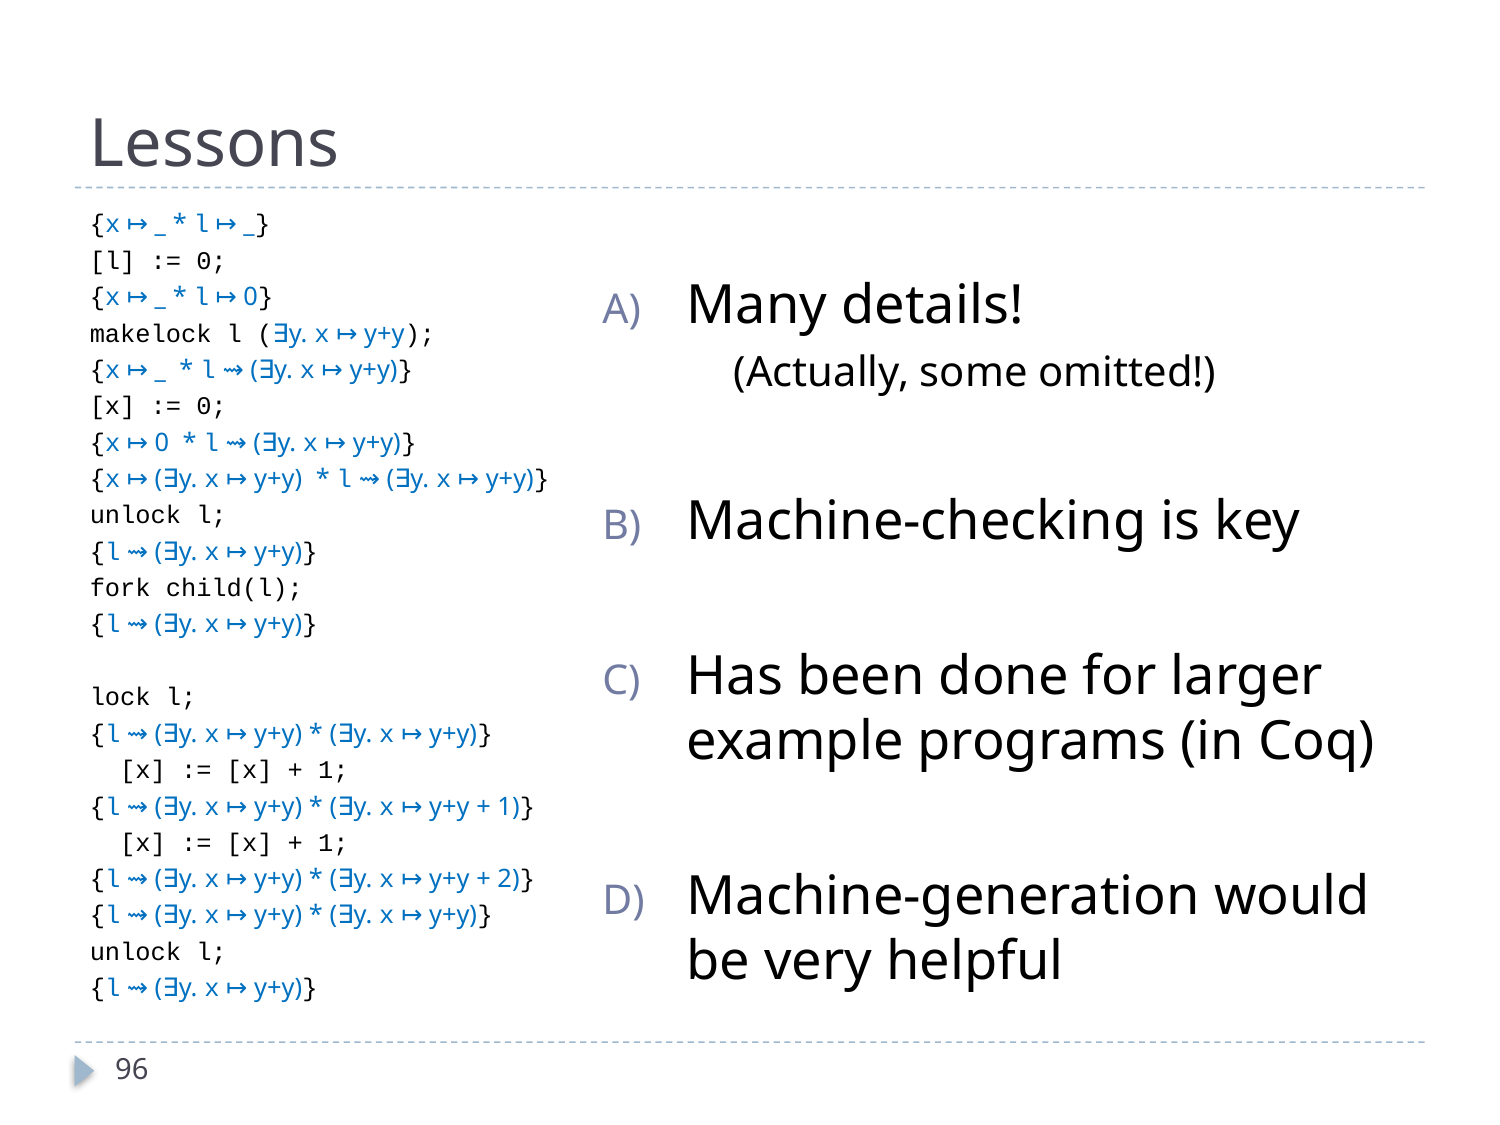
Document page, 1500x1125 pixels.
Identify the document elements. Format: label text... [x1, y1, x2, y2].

slide_number 96 [100, 1042, 426, 1103]
list Many details! (Actually, some omitted!) Machine-checking is key Has been done for larger example programs (in Coq) Machine-generation would be very helpful [587, 262, 1425, 1100]
list {x ↦ _ * l ↦ _} [l] := 0; {x ↦ _ * l ↦ 0} makelock l (∃y. x ↦ y+y); {x ↦ _ * l ⇝ (∃y. x ↦ y+y)} [x] := 0; {x ↦ 0 * l ⇝ (∃y. x ↦ y+y)} {x ↦ (∃y. x ↦ y+y) * l ⇝ (∃y. x ↦ y+y)} unlock l; {l ⇝ (∃y. x ↦ y+y)} fork child(l); {l ⇝ (∃y. x ↦ y+y)} lock l; {l ⇝ (∃y. x ↦ y+y) * (∃y. x ↦ y+y)} [x] := [x] + 1; {l ⇝ (∃y. x ↦ y+y) * (∃y. x ↦ y+y + 1)} [x] := [x] + 1; {l ⇝ (∃y. x ↦ y+y) * (∃y. x ↦ y+y + 2)} {l ⇝ (∃y. x ↦ y+y) * (∃y. x ↦ y+y)} unlock l; {l ⇝ (∃y. x ↦ y+y)} [75, 200, 738, 1010]
title Lessons [75, 37, 1425, 188]
